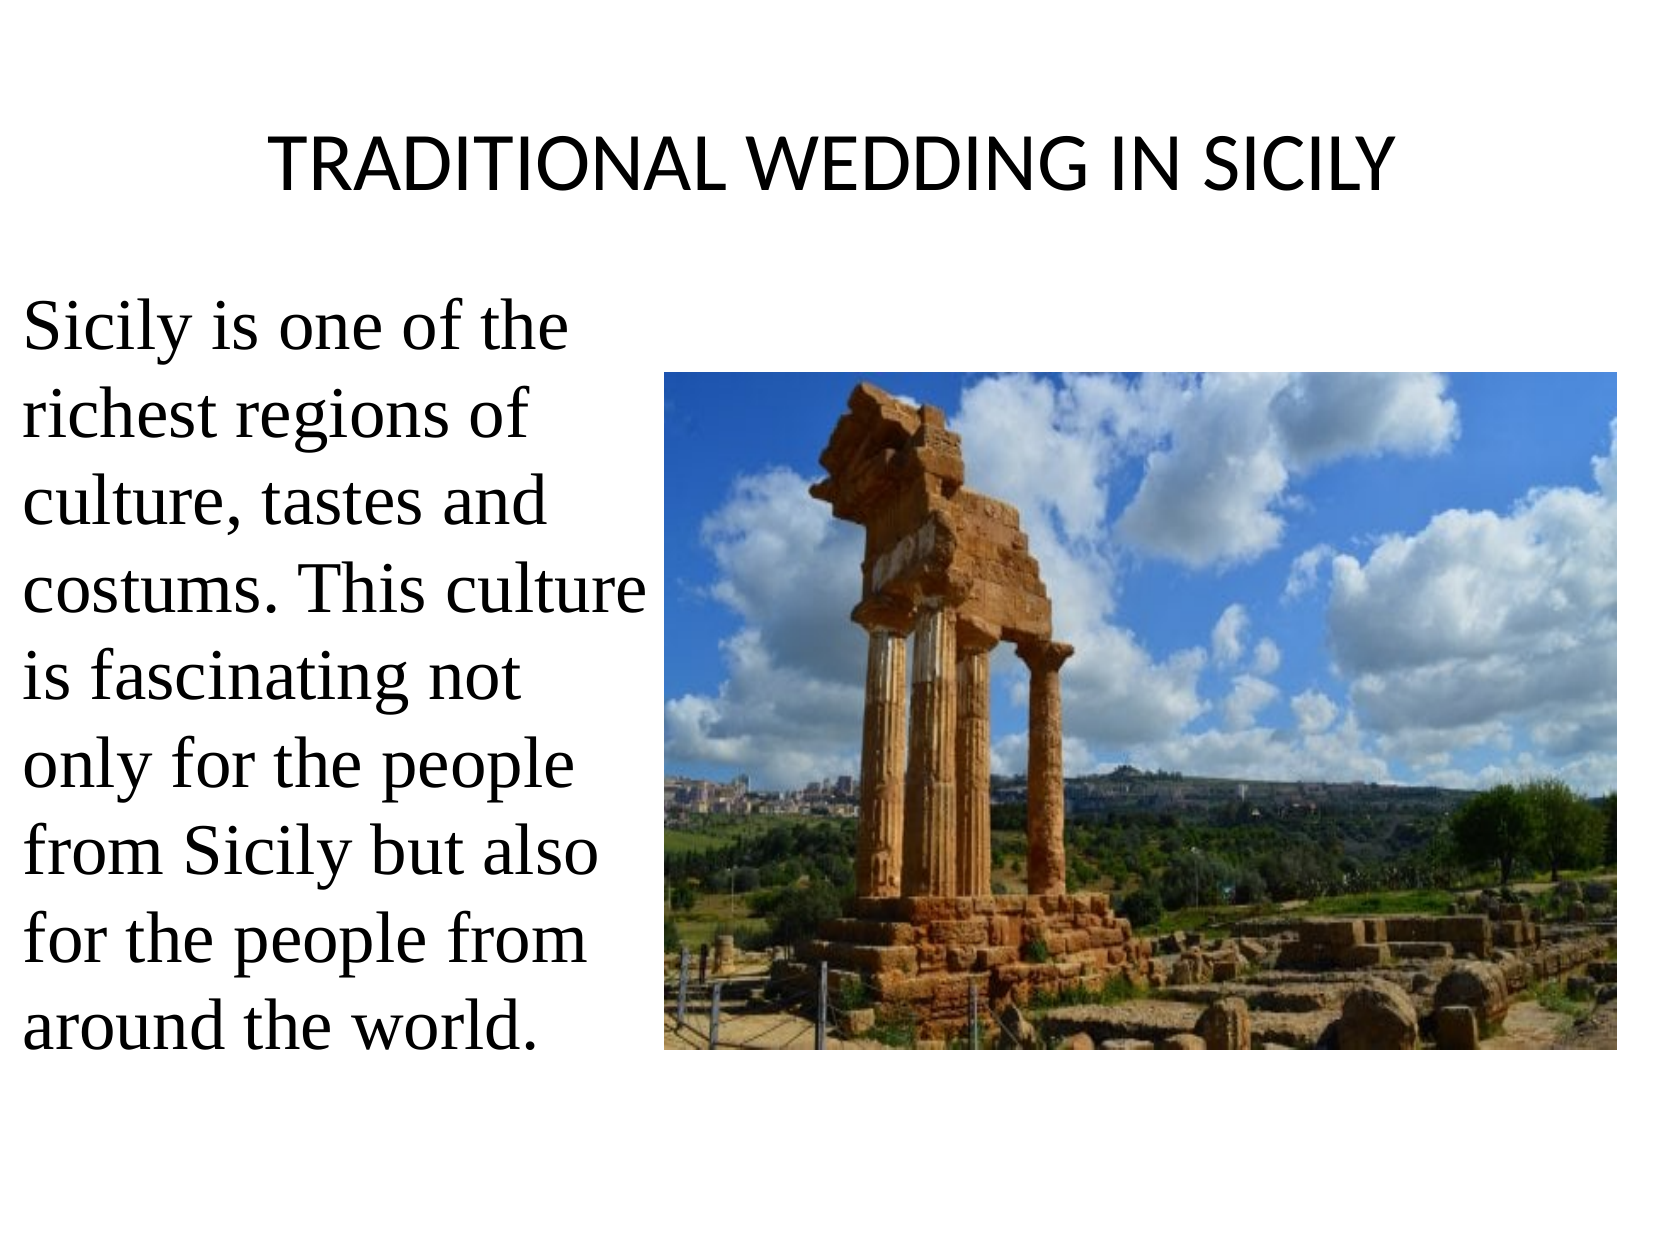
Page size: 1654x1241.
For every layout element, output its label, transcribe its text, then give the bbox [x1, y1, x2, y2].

picture [663, 372, 1617, 1050]
text_box Sicily is one of the richest regions of culture, tastes and costums. This culture is fascinating not only for the people from Sicily but also for the people from around the world. [6, 268, 671, 1073]
text_box TRADITIONAL WEDDING IN SICILY [251, 99, 1432, 216]
